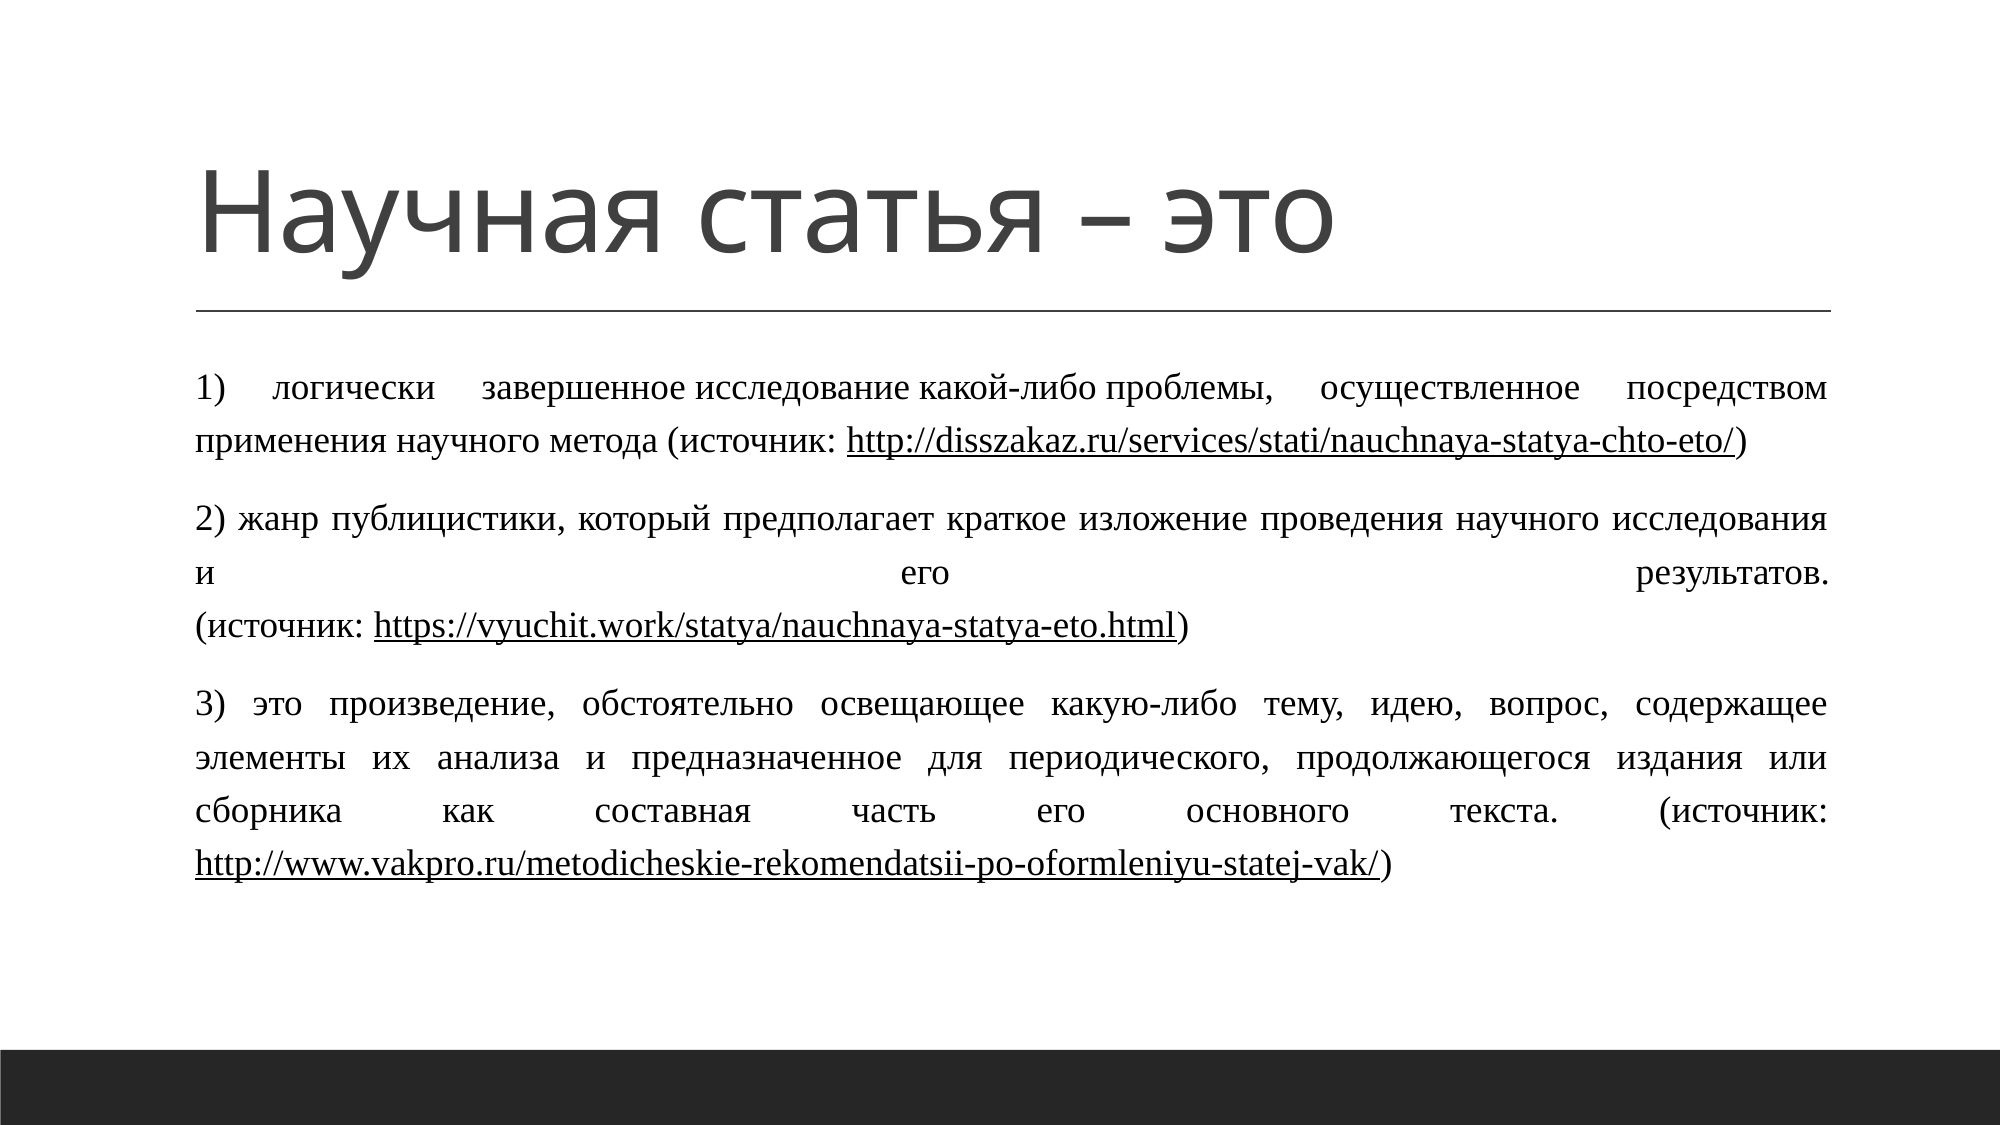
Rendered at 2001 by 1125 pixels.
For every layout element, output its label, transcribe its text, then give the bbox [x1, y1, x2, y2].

list 1) логически завершенное исследование какой-либо проблемы, осуществленное посредством применения научного метода (источник: http://disszakaz.ru/services/stati/nauchnaya-statya-chto-eto/) 2) жанр публицистики, который предполагает краткое изложение проведения научного исследования и его результатов. (источник: https://vyuchit.work/statya/nauchnaya-statya-eto.html) 3) это произведение, обстоятельно освещающее какую-либо тему, идею, вопрос, содержащее элементы их анализа и предназначенное для периодического, продолжающегося издания или сборника как составная часть его основного текста. (источник: http://www.vakpro.ru/metodicheskie-rekomendatsii-po-oformleniyu-statej-vak/) [180, 345, 1830, 963]
title Научная статья – это [180, 47, 1830, 285]
